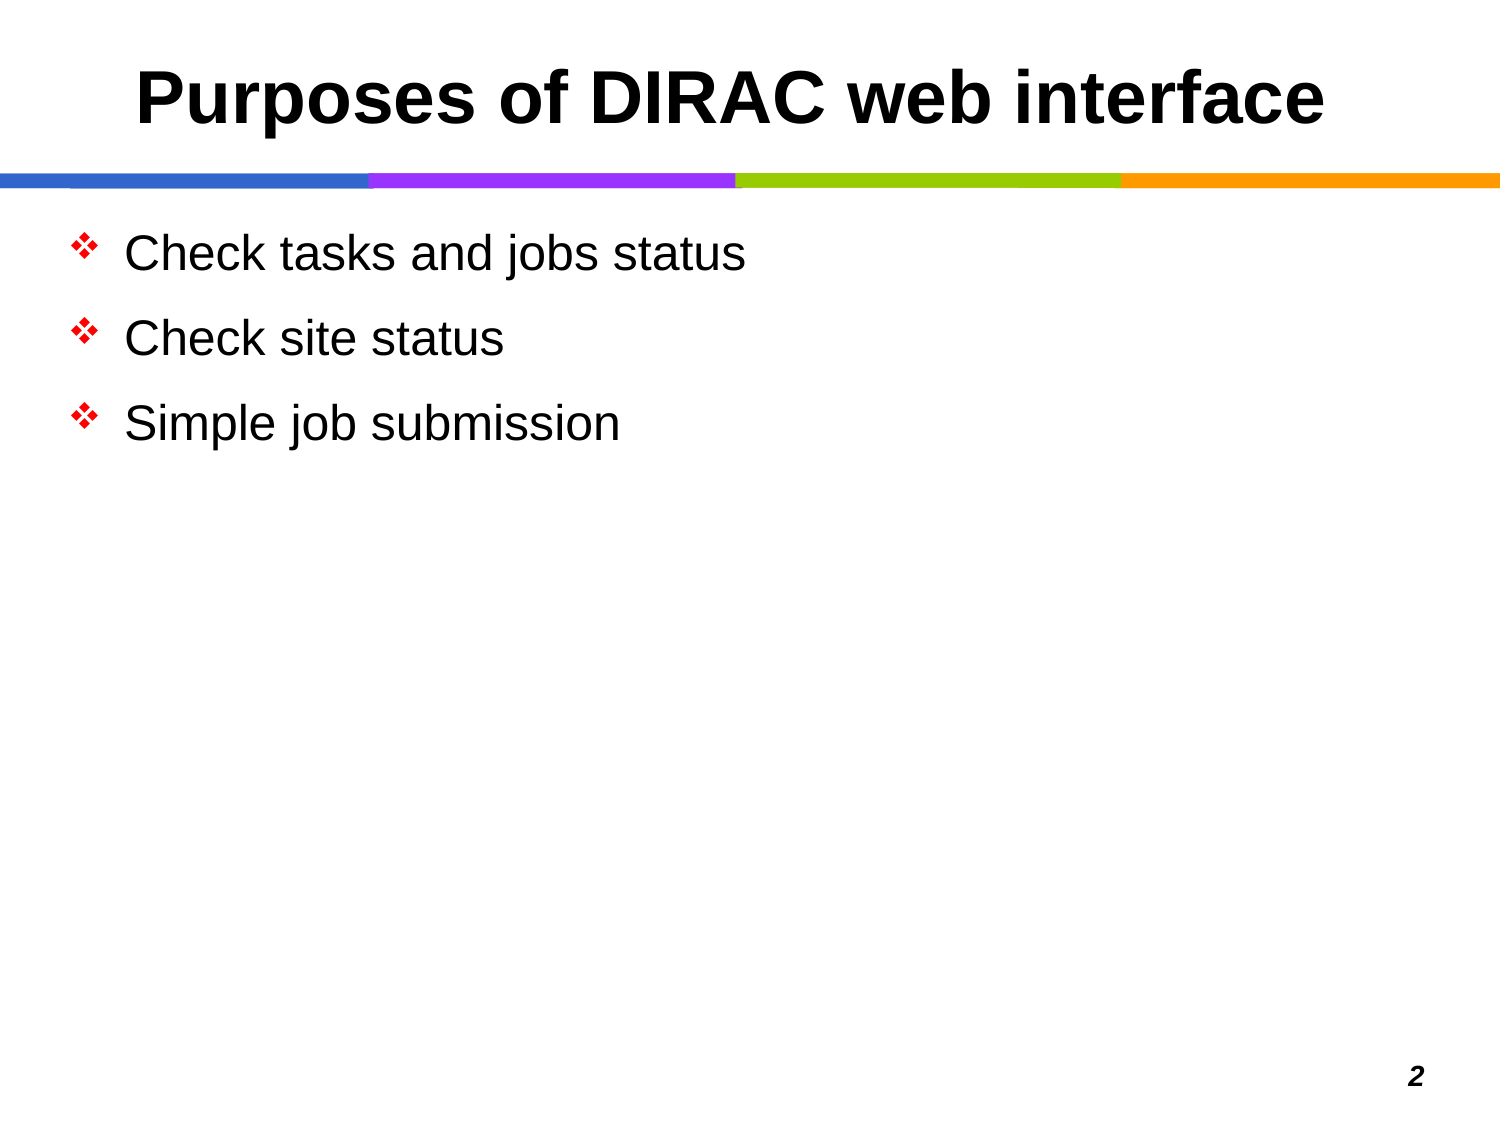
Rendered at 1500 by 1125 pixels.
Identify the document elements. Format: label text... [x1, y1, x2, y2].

slide_number 2 [1126, 1049, 1440, 1113]
title Purposes of DIRAC web interface [50, 37, 1455, 146]
list Check tasks and jobs status Check site status Simple job submission [52, 212, 1453, 1035]
